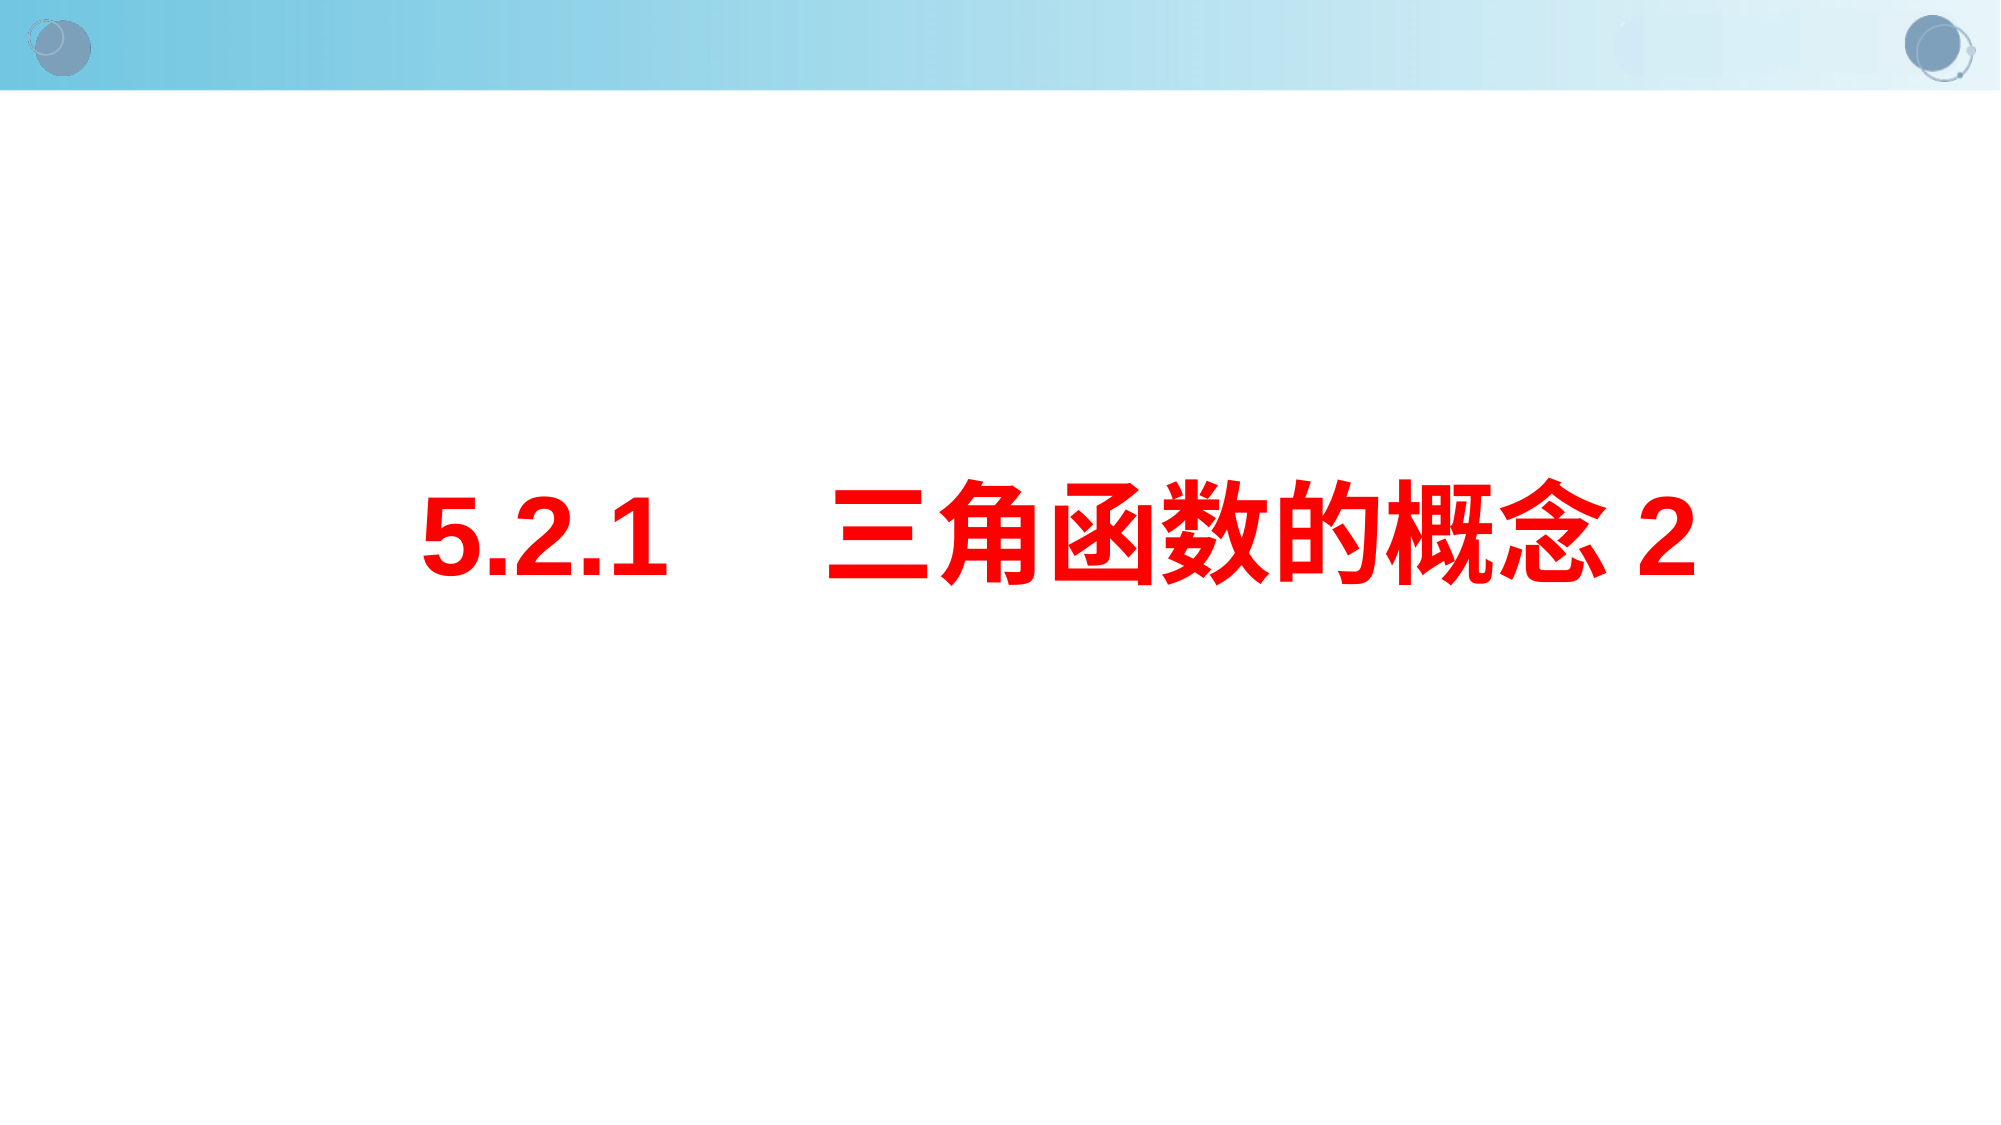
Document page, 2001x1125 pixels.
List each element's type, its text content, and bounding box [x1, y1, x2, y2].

picture [1881, 0, 2000, 97]
picture [0, 0, 119, 97]
text_box 5.2.1 三角函数的概念2 [218, 455, 1782, 605]
